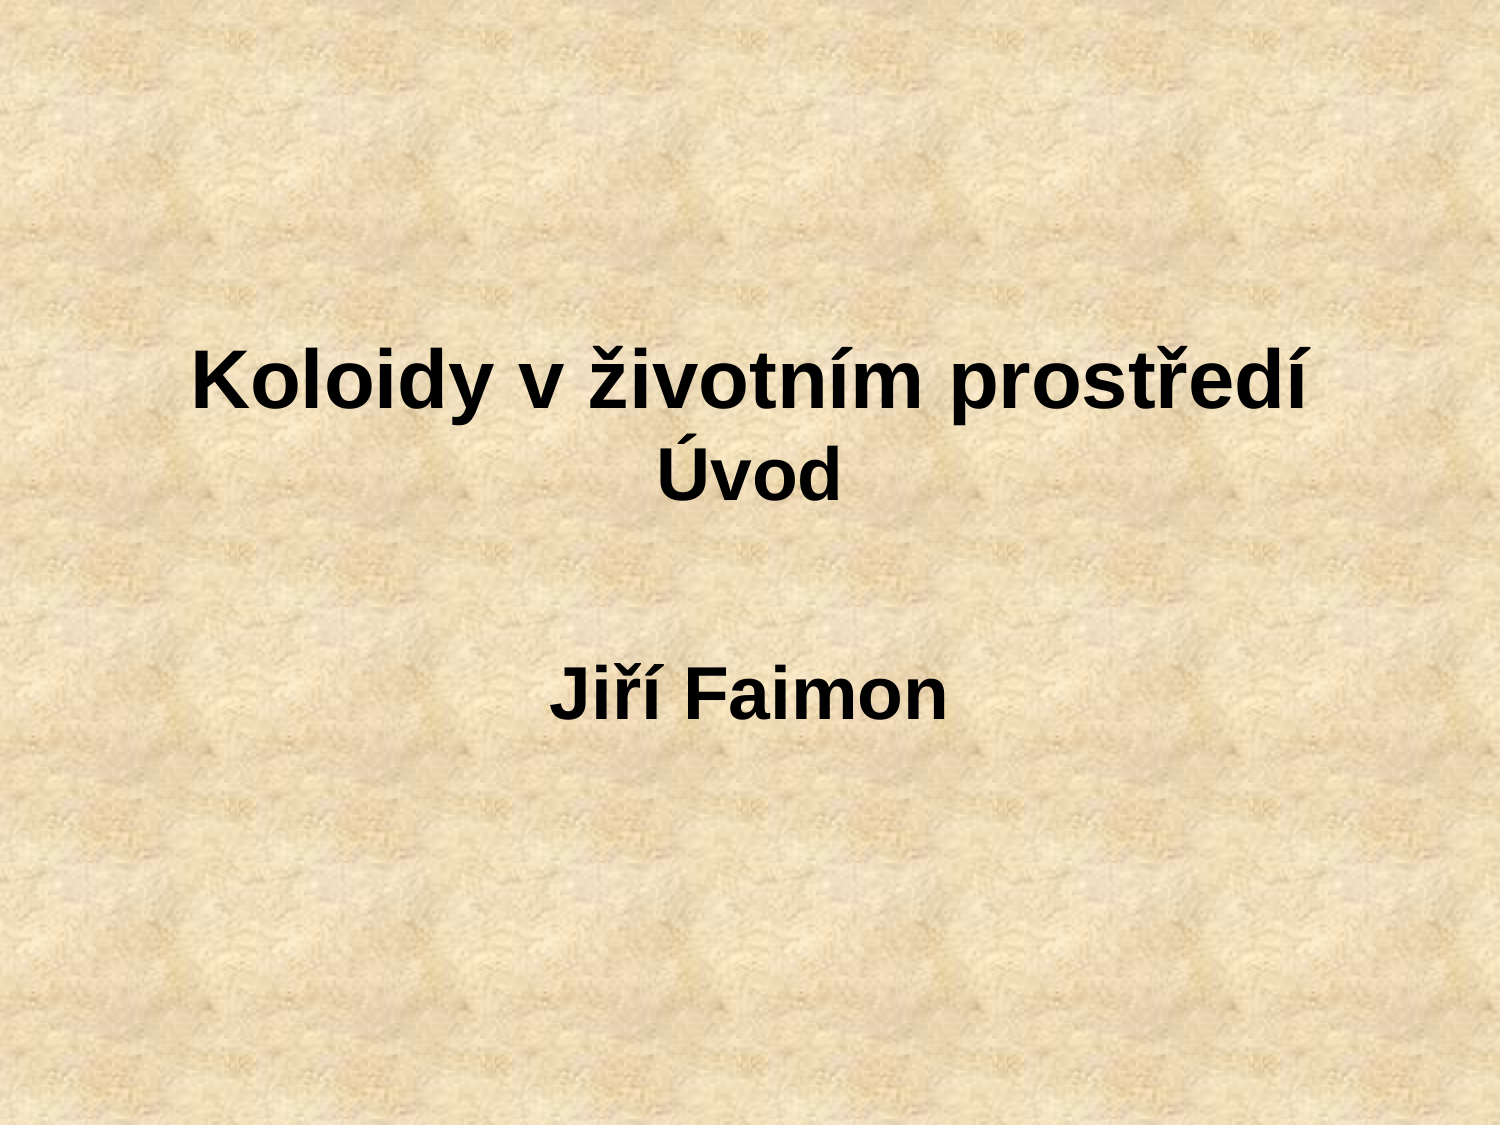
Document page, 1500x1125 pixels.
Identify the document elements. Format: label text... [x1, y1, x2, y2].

title Koloidy v životním prostředí Úvod [112, 249, 1388, 591]
text_box Jiří Faimon [362, 637, 1138, 743]
picture [0, 0, 1500, 1125]
